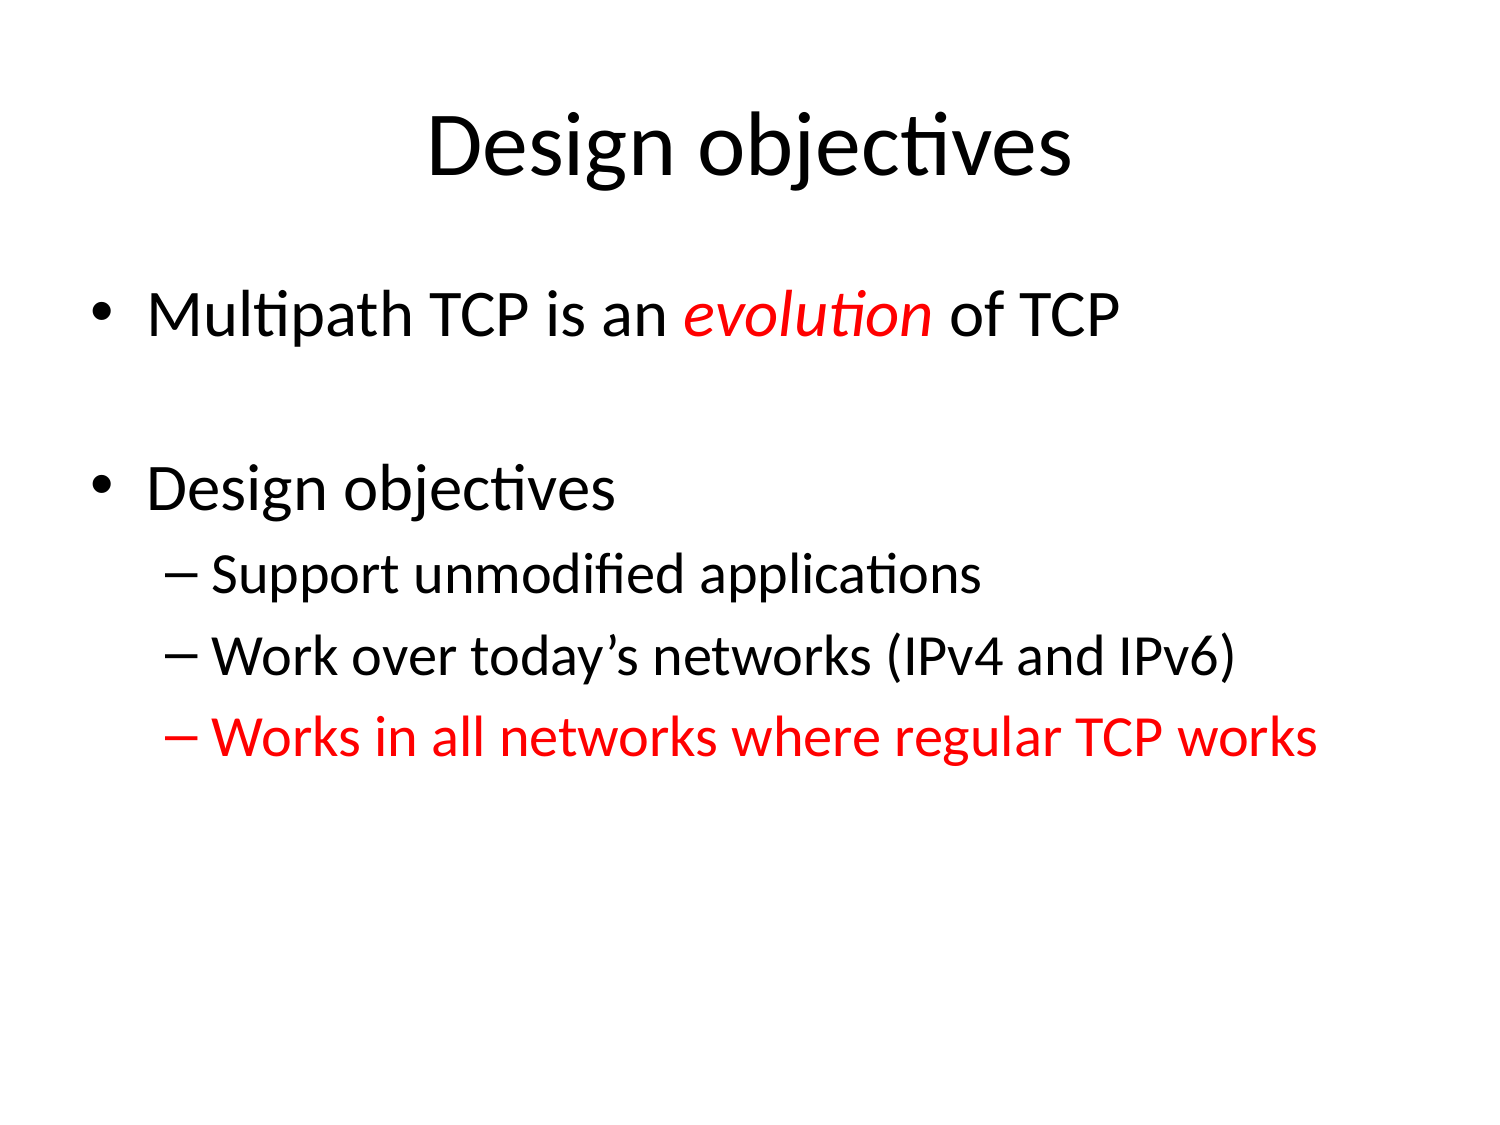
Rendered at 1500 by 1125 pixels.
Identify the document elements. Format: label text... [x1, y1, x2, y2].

title Design objectives [75, 45, 1425, 233]
list Multipath TCP is an evolution of TCP Design objectives Support unmodified applications Work over today’s networks (IPv4 and IPv6) Works in all networks where regular TCP works [75, 262, 1425, 1005]
